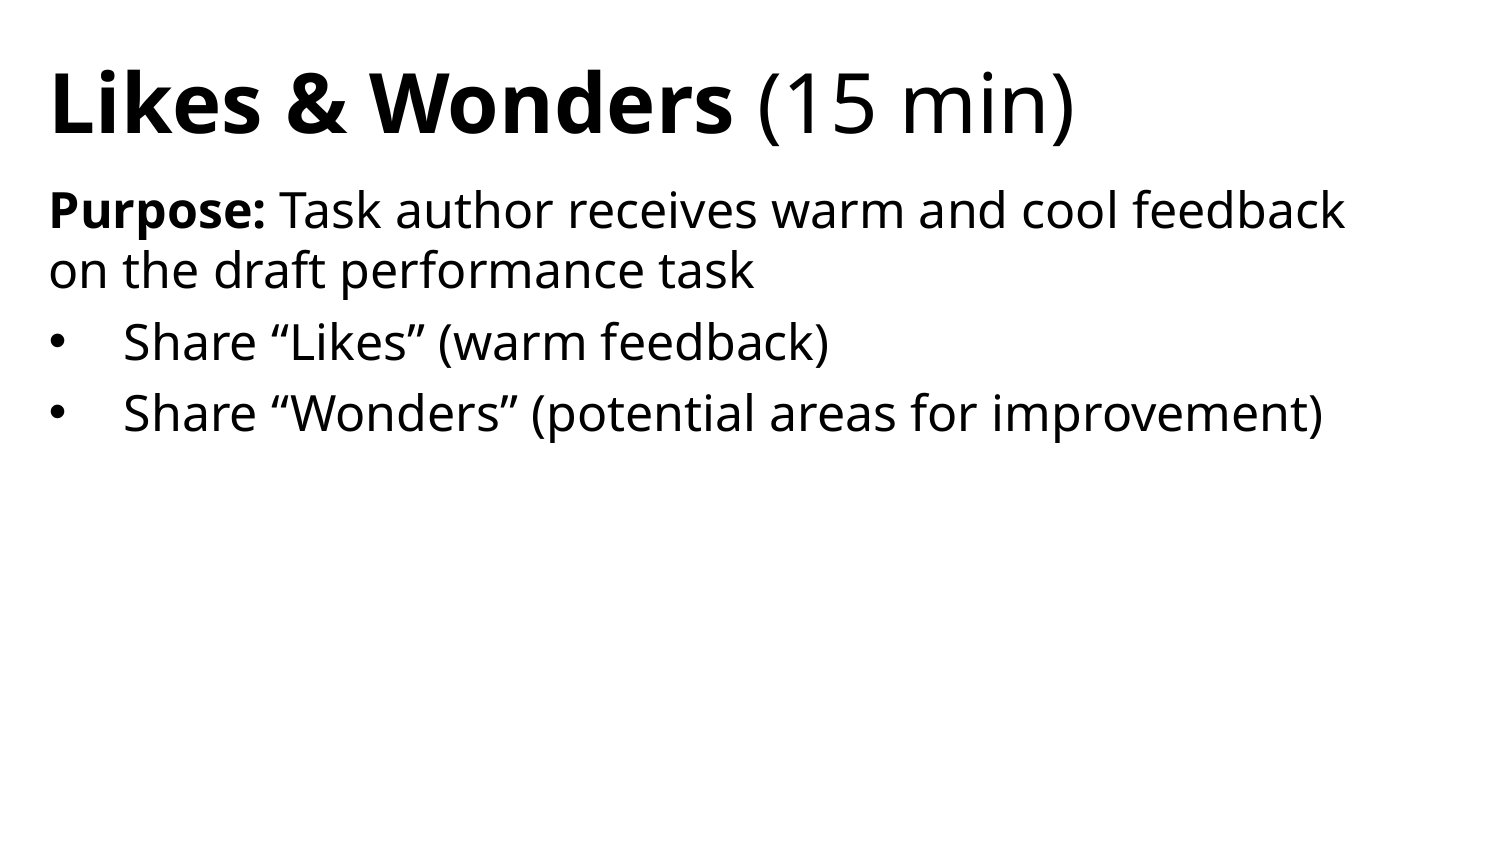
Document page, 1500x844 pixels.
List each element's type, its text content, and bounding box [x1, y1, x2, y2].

list Purpose: Task author receives warm and cool feedback on the draft performance task Share “Likes” (warm feedback) Share “Wonders” (potential areas for improvement) [33, 170, 1384, 693]
title Likes & Wonders (15 min) [33, 30, 1272, 170]
